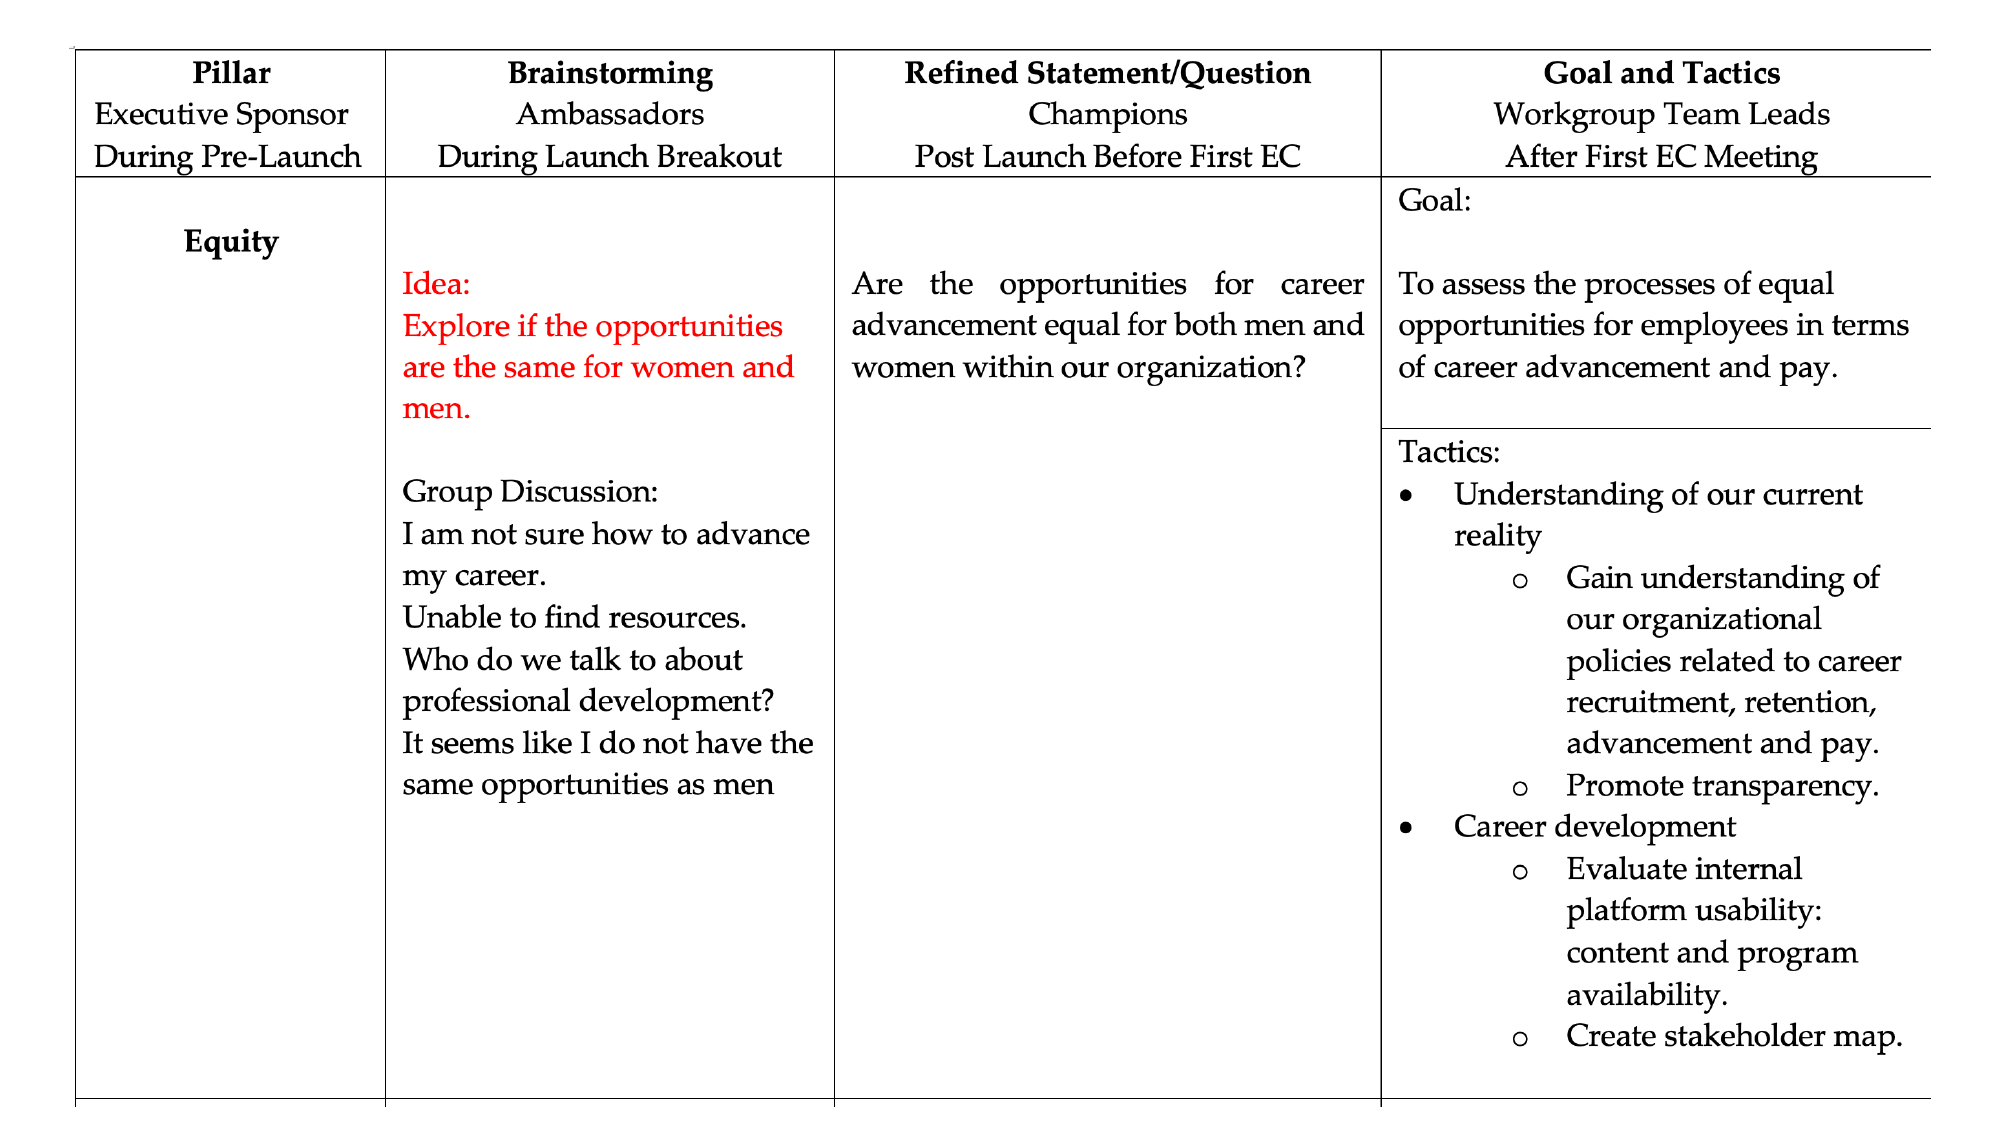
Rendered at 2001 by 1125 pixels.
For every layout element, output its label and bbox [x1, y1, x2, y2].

picture [68, 45, 1931, 1107]
